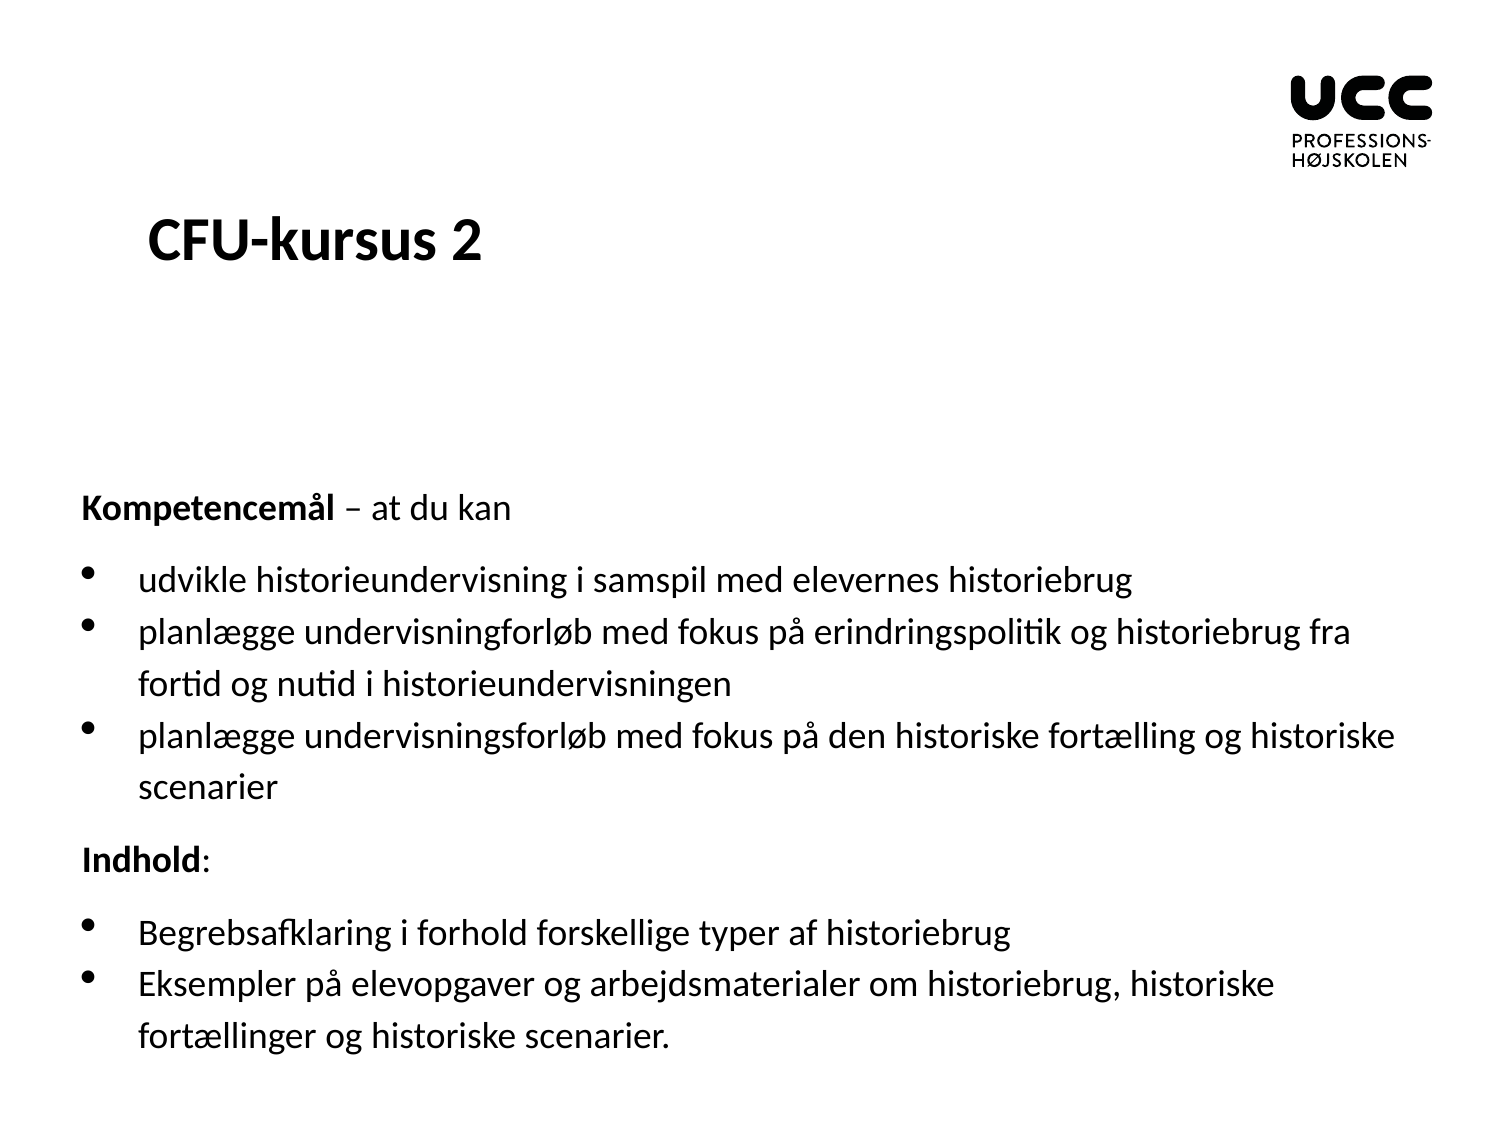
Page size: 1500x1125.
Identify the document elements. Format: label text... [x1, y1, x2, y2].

text_box Kompetencemål – at du kan udvikle historieundervisning i samspil med elevernes historiebrug planlægge undervisningforløb med fokus på erindringspolitik og historiebrug fra fortid og nutid i historieundervisningen planlægge undervisningsforløb med fokus på den historiske fortælling og historiske scenarier Indhold: Begrebsafklaring i forhold forskellige typer af historiebrug Eksempler på elevopgaver og arbejdsmaterialer om historiebrug, historiske fortællinger og historiske scenarier. [67, 468, 1426, 1064]
title CFU-kursus 2 [148, 197, 1426, 394]
